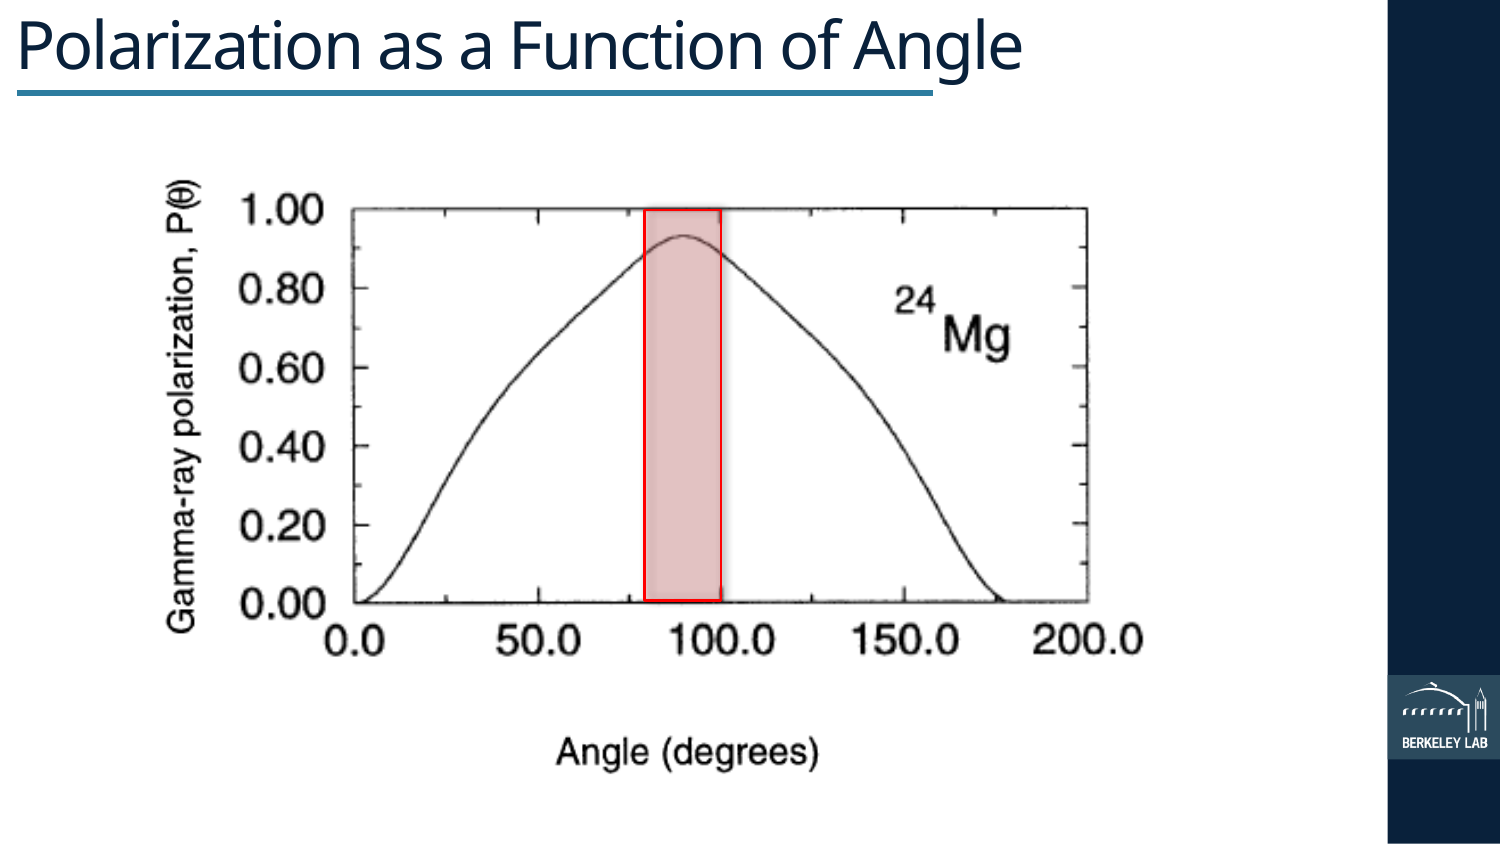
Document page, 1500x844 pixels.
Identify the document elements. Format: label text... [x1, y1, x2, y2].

title Polarization as a Function of Angle [0, 0, 1250, 86]
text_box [127, 134, 1214, 782]
picture [1387, 672, 1498, 758]
